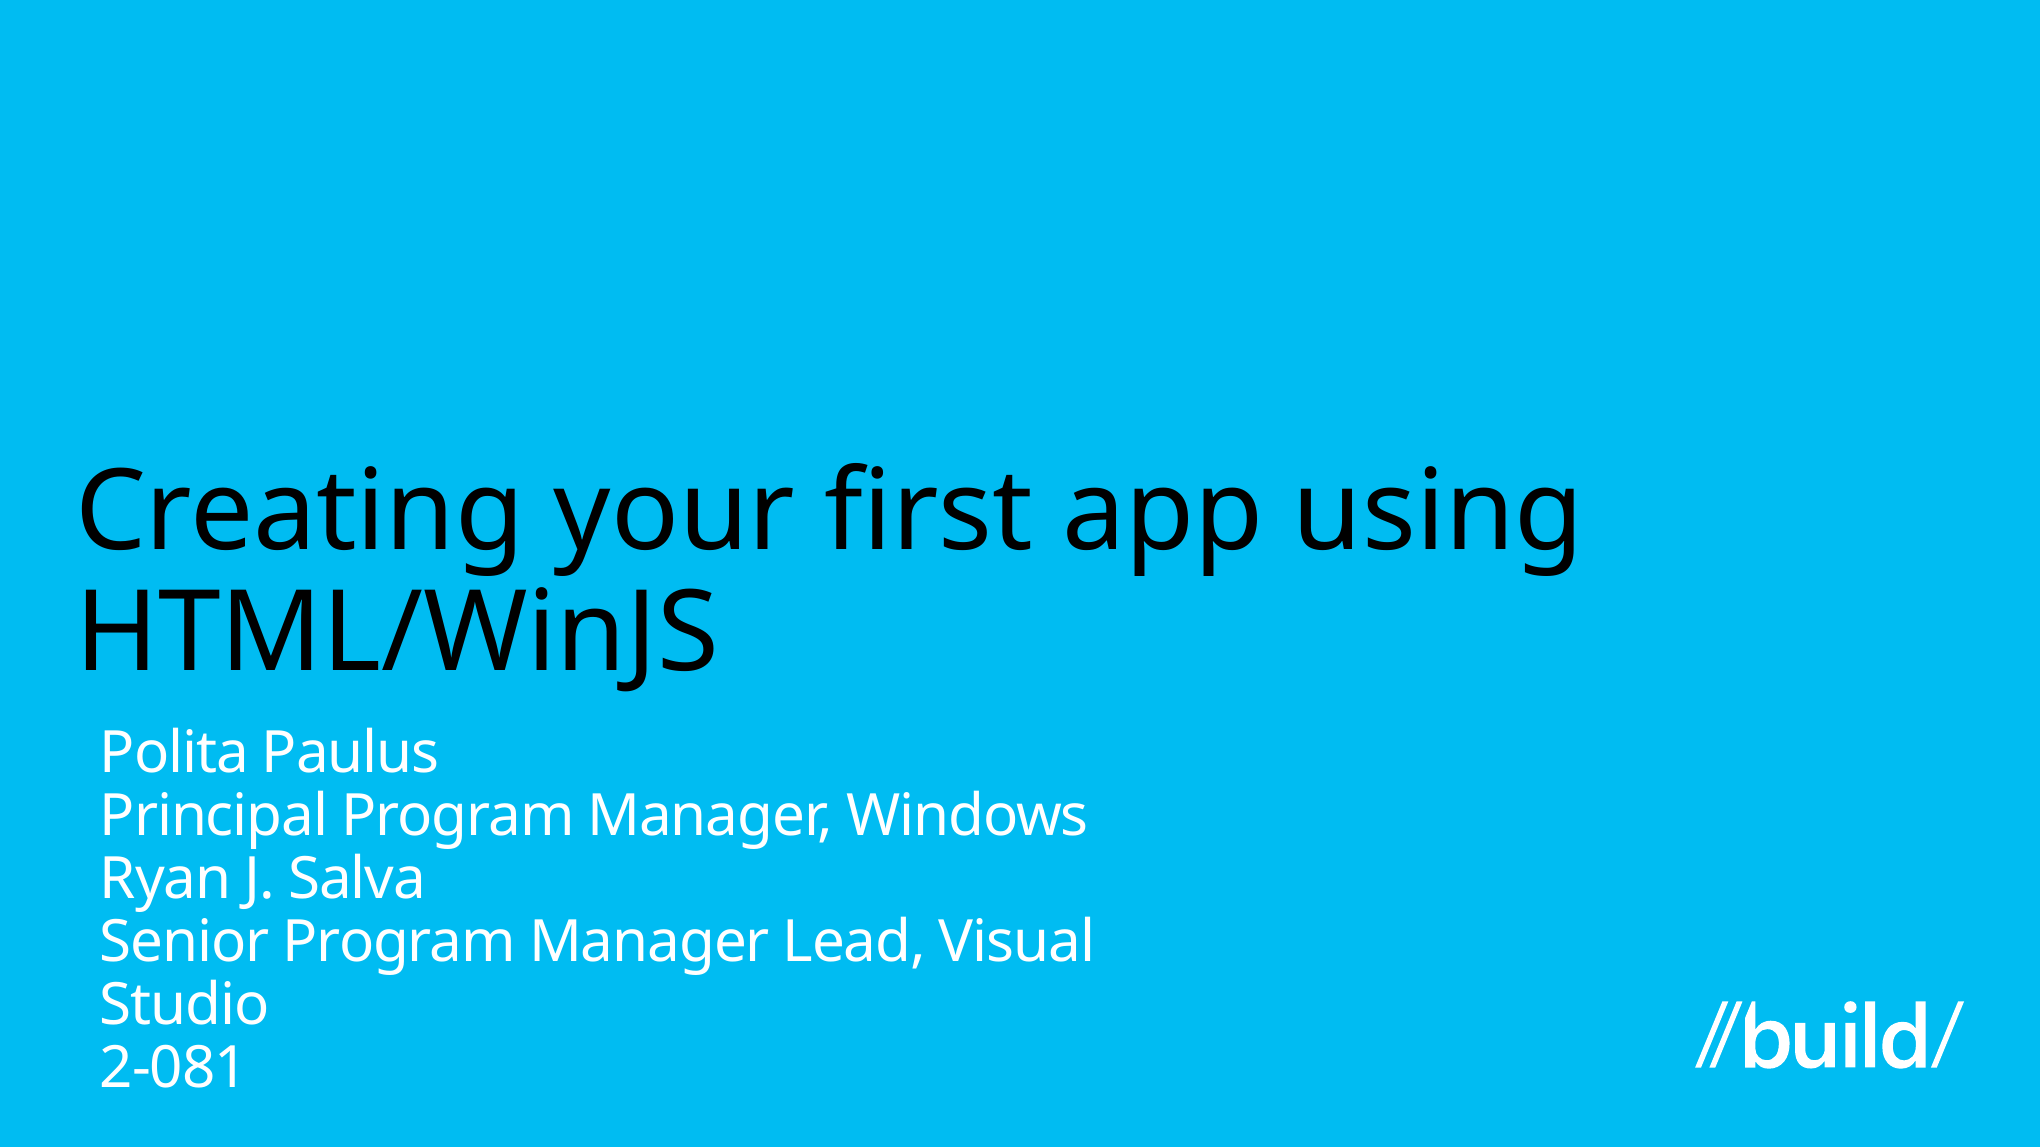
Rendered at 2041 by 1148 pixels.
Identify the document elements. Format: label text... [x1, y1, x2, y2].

picture [888, 794, 898, 823]
picture [507, 490, 513, 498]
picture [209, 804, 230, 823]
picture [1456, 490, 1463, 498]
picture [1302, 490, 1310, 498]
picture [232, 649, 239, 669]
picture [538, 649, 545, 669]
picture [625, 489, 665, 498]
picture [644, 804, 666, 823]
picture [874, 490, 881, 498]
text_box Polita Paulus Principal Program Manager, Windows Ryan J. Salva Senior Program Manager Lead, Visual Studio 2-081 [69, 823, 1270, 1124]
picture [1466, 489, 1501, 498]
picture [741, 804, 767, 823]
picture [138, 649, 146, 669]
picture [873, 468, 882, 477]
picture [776, 804, 801, 823]
picture [267, 489, 303, 498]
picture [381, 804, 397, 823]
picture [556, 490, 565, 498]
picture [381, 741, 407, 772]
picture [198, 734, 215, 772]
picture [526, 804, 569, 823]
picture [1064, 804, 1083, 823]
picture [204, 489, 241, 498]
picture [105, 731, 131, 771]
picture [368, 728, 372, 771]
picture [396, 490, 403, 498]
picture [435, 804, 461, 823]
picture [987, 804, 1014, 823]
title Creating your first app using HTML/WinJS [45, 498, 1996, 649]
picture [710, 804, 732, 823]
picture [1427, 490, 1434, 498]
picture [367, 490, 374, 498]
picture [87, 649, 95, 669]
picture [384, 649, 398, 669]
picture [730, 490, 738, 498]
picture [334, 649, 377, 669]
picture [919, 804, 944, 823]
picture [252, 804, 278, 823]
picture [593, 794, 610, 823]
picture [689, 490, 697, 498]
picture [1076, 489, 1112, 498]
picture [995, 476, 1028, 498]
picture [947, 489, 983, 498]
picture [406, 489, 441, 498]
picture [810, 804, 826, 823]
picture [863, 794, 883, 823]
picture [827, 464, 865, 498]
picture [608, 649, 615, 669]
picture [1018, 804, 1026, 823]
picture [84, 469, 140, 498]
picture [188, 741, 192, 771]
picture [442, 649, 460, 669]
picture [1031, 804, 1047, 823]
picture [915, 489, 935, 498]
picture [664, 649, 712, 670]
picture [366, 467, 375, 477]
picture [472, 804, 488, 823]
picture [286, 804, 308, 823]
picture [598, 490, 608, 498]
picture [905, 804, 909, 823]
picture [168, 489, 188, 498]
picture [493, 804, 515, 823]
picture [267, 731, 293, 771]
picture [616, 794, 634, 823]
picture [903, 490, 909, 498]
picture [415, 741, 436, 772]
picture [319, 476, 352, 498]
picture [401, 804, 428, 823]
picture [567, 649, 574, 669]
picture [319, 791, 323, 823]
picture [260, 649, 281, 669]
picture [1343, 490, 1351, 498]
picture [238, 804, 242, 823]
picture [1426, 467, 1435, 477]
picture [174, 728, 178, 771]
picture [140, 804, 156, 823]
picture [332, 741, 358, 772]
picture [469, 489, 503, 498]
picture [299, 741, 323, 772]
picture [347, 794, 373, 823]
picture [676, 804, 701, 823]
picture [1146, 489, 1181, 498]
picture [1052, 804, 1060, 823]
picture [1136, 490, 1143, 498]
picture [177, 804, 202, 823]
picture [1205, 490, 1212, 498]
picture [105, 794, 131, 823]
picture [163, 804, 167, 823]
picture [1528, 489, 1562, 498]
picture [1215, 489, 1250, 498]
picture [219, 741, 243, 772]
picture [138, 741, 165, 772]
picture [952, 791, 978, 823]
picture [1566, 490, 1572, 498]
picture [771, 489, 791, 498]
picture [490, 649, 509, 669]
picture [156, 490, 162, 498]
picture [1371, 489, 1407, 498]
picture [186, 649, 193, 669]
picture [302, 649, 310, 669]
picture [848, 794, 859, 823]
picture [759, 490, 765, 498]
picture [619, 649, 645, 690]
